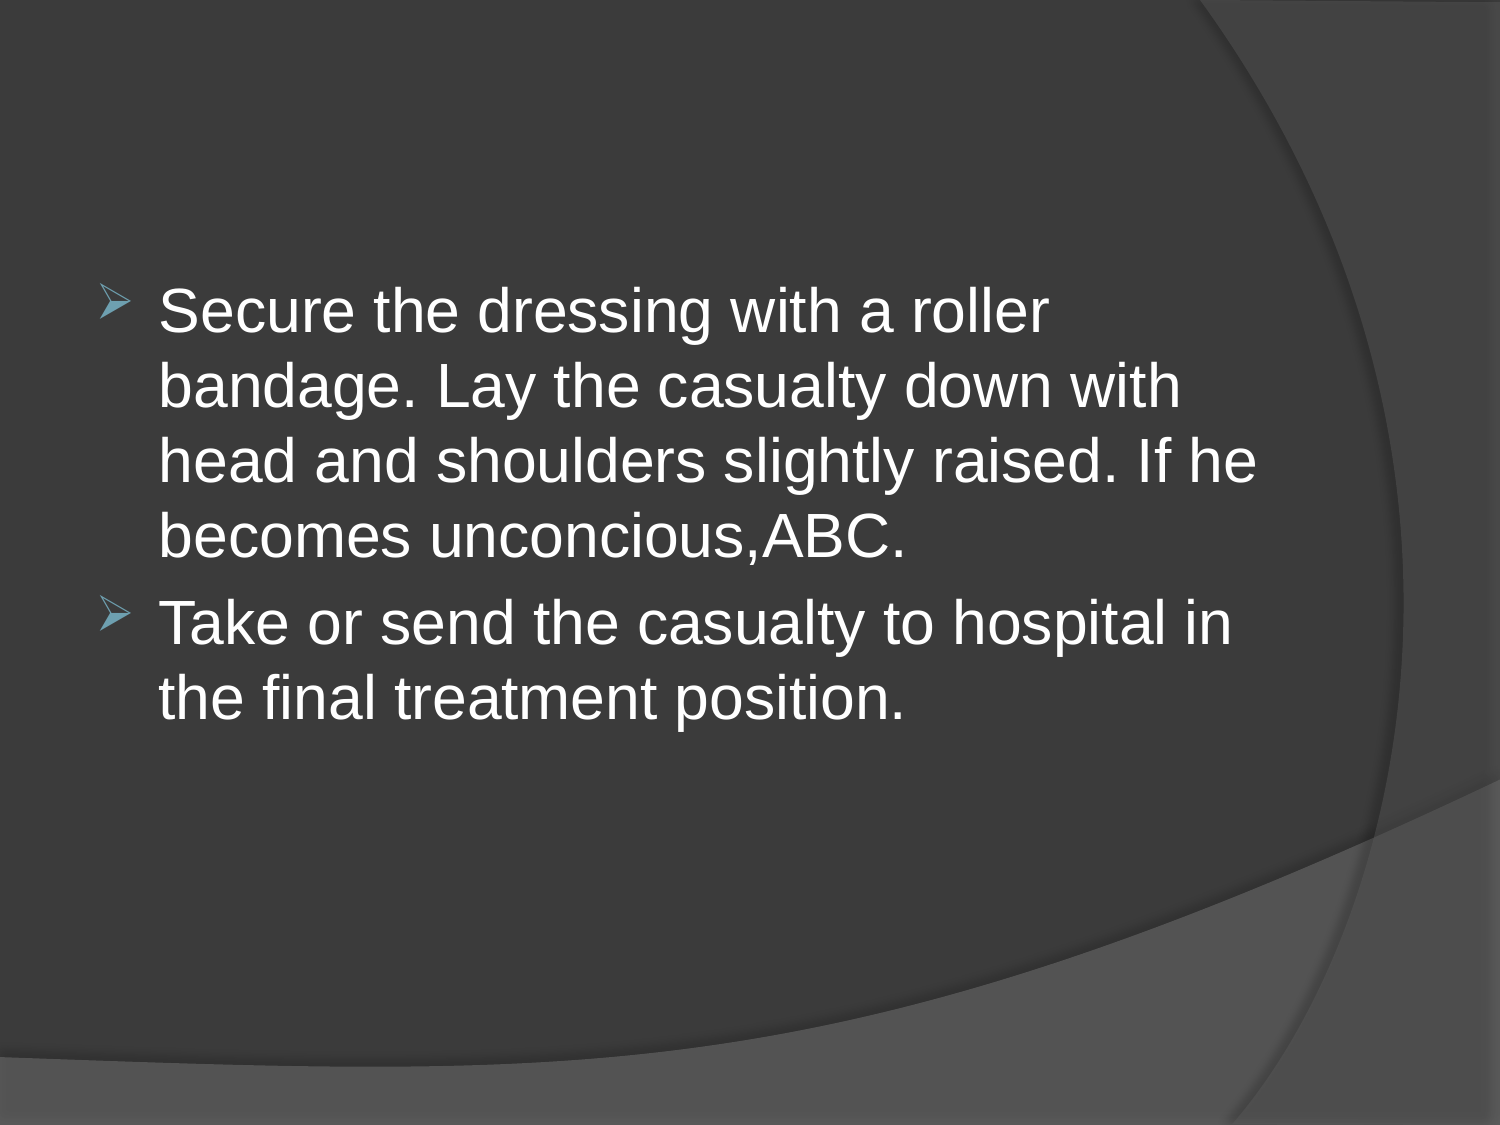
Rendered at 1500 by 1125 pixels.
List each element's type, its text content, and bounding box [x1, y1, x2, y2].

list Secure the dressing with a roller bandage. Lay the casualty down with head and shoulders slightly raised. If he becomes unconcious,ABC. Take or send the casualty to hospital in the final treatment position. [75, 262, 1300, 1005]
